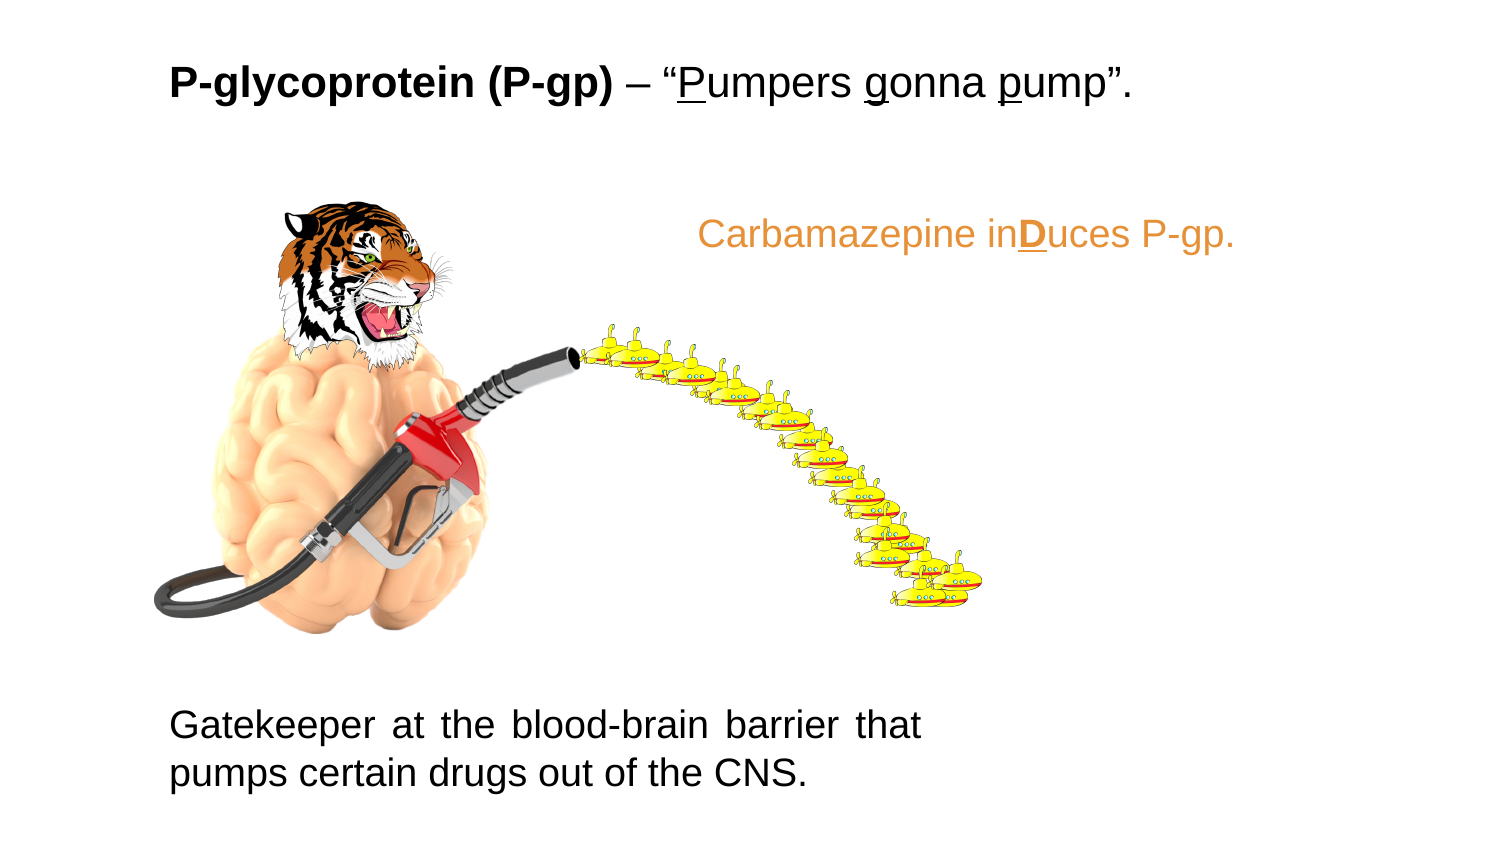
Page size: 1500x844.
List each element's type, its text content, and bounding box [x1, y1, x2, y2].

text_box Gatekeeper at the blood-brain barrier that pumps certain drugs out of the CNS. [154, 684, 938, 740]
text_box Carbamazepine inDuces P-gp. [682, 193, 1466, 249]
text_box P-glycoprotein (P-gp) – “Pumpers gonna pump”. [154, 39, 1377, 95]
picture [153, 194, 982, 634]
